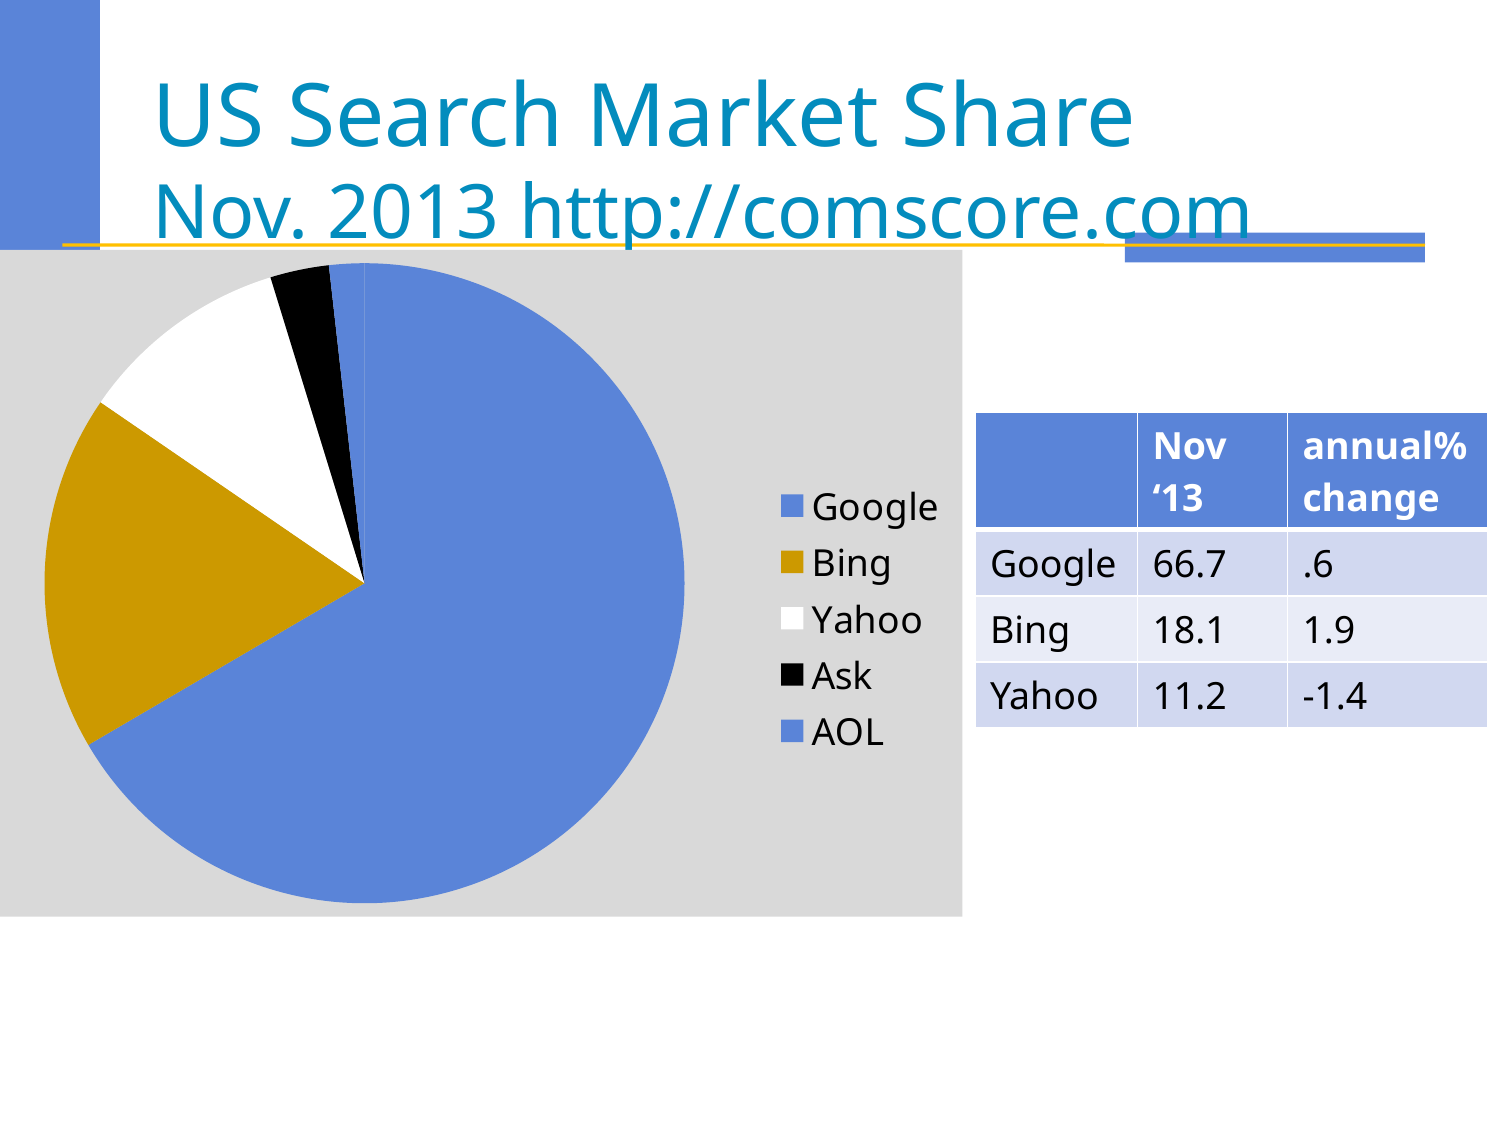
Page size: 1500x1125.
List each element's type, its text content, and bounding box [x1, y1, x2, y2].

table_cell Google [976, 532, 1137, 595]
chart [0, 249, 963, 917]
table_cell Yahoo [976, 663, 1137, 727]
title US Search Market Share Nov. 2013 http://comscore.com [137, 62, 1413, 250]
table_cell Bing [976, 597, 1137, 661]
table_header annual% change [1288, 413, 1487, 527]
table_cell -1.4 [1288, 663, 1487, 727]
table_cell 1.9 [1288, 597, 1487, 661]
table_header [976, 413, 1137, 527]
table_cell 11.2 [1138, 663, 1287, 727]
table_header Nov ‘13 [1138, 413, 1287, 527]
table_cell .6 [1288, 532, 1487, 595]
table_cell 66.7 [1138, 532, 1287, 595]
table_cell 18.1 [1138, 597, 1287, 661]
